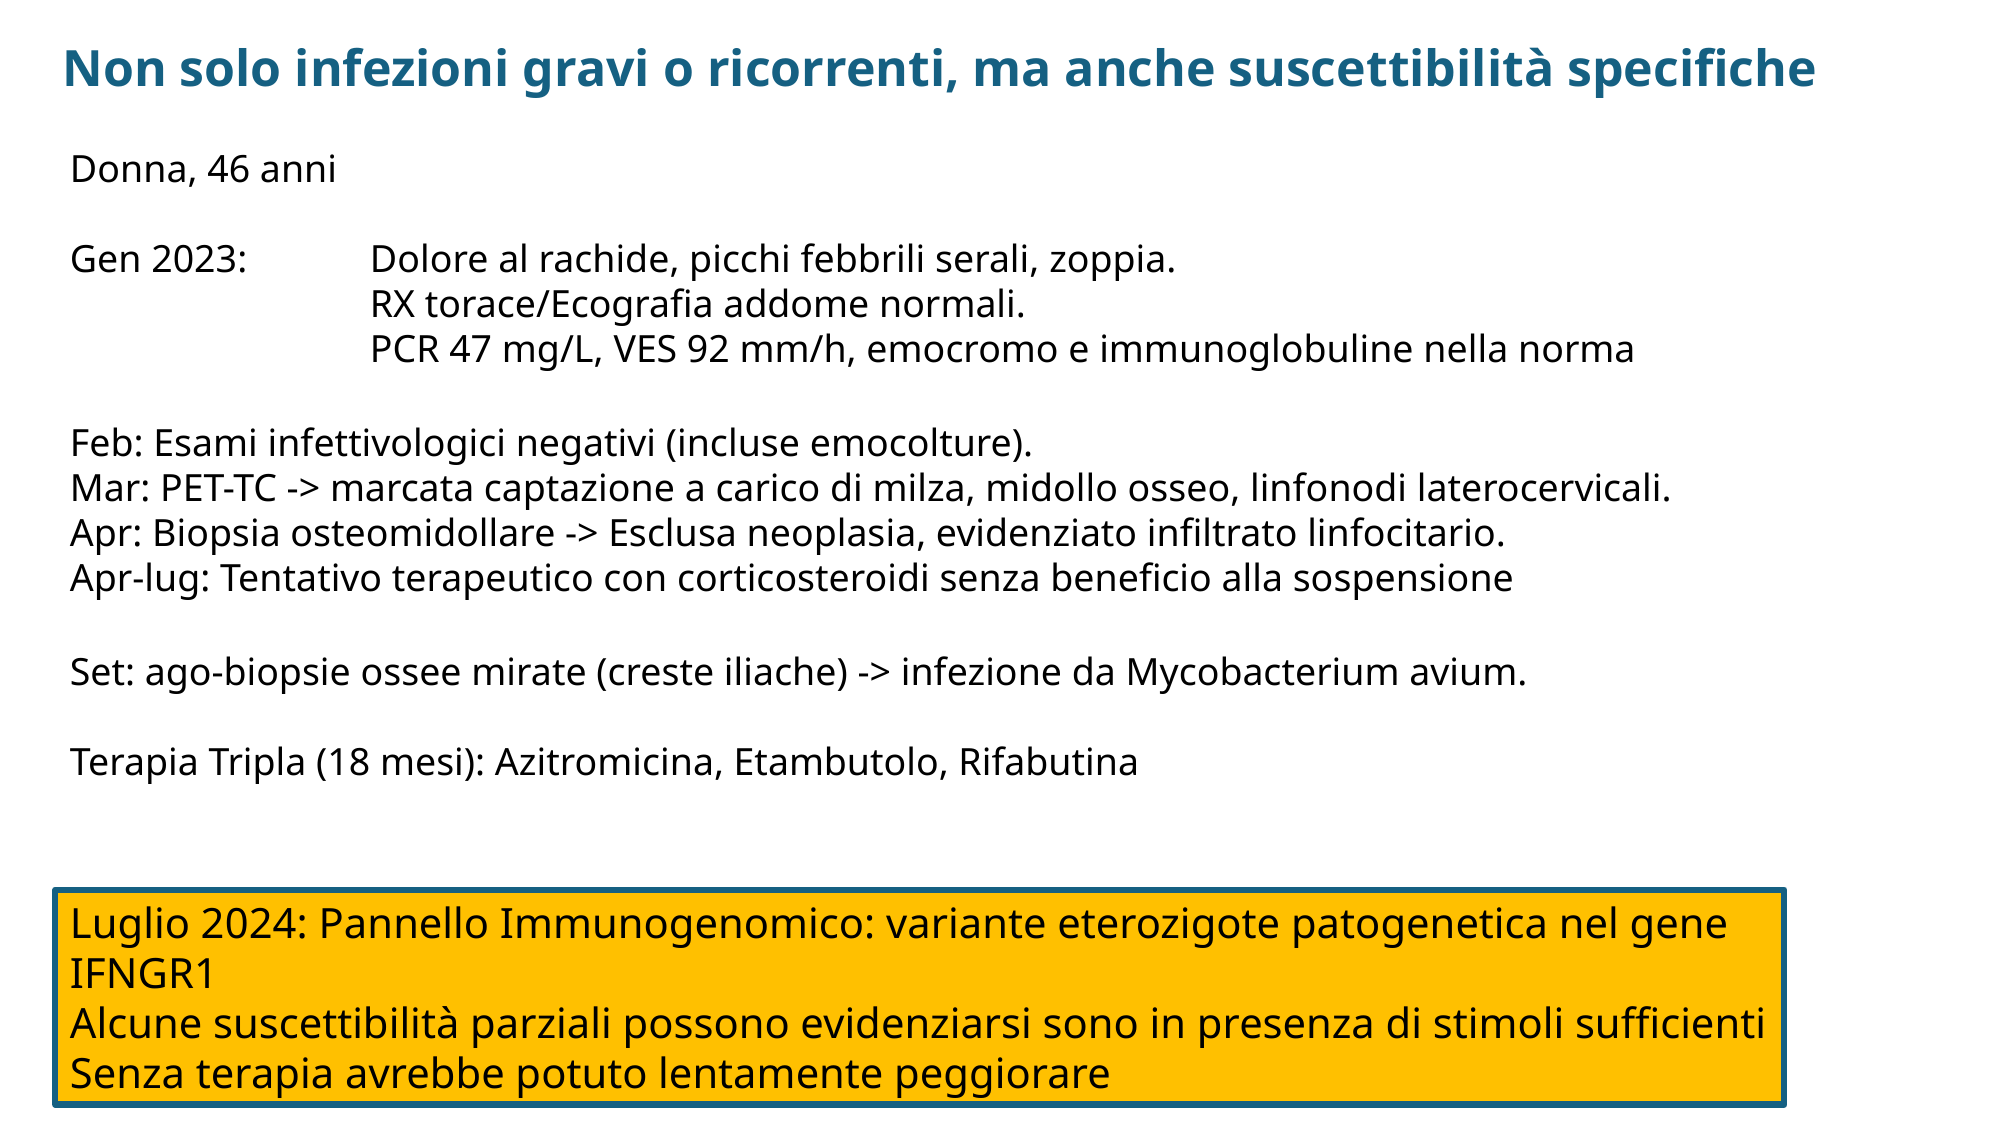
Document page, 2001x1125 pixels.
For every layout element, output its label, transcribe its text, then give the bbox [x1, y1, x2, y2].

text_box Luglio 2024: Pannello Immunogenomico: variante eterozigote patogenetica nel gene IFNGR1 Alcune suscettibilità parziali possono evidenziarsi sono in presenza di stimoli sufficienti Senza terapia avrebbe potuto lentamente peggiorare [55, 889, 1785, 1105]
text_box Feb: Esami infettivologici negativi (incluse emocolture). Mar: PET-TC -> marcata captazione a carico di milza, midollo osseo, linfonodi laterocervicali. Apr: Biopsia osteomidollare -> Esclusa neoplasia, evidenziato infiltrato linfocitario. Apr-lug: Tentativo terapeutico con corticosteroidi senza beneficio alla sospensione [55, 411, 1775, 607]
text_box Set: ago-biopsie ossee mirate (creste iliache) -> infezione da Mycobacterium avium. Terapia Tripla (18 mesi): Azitromicina, Etambutolo, Rifabutina [55, 640, 1775, 791]
text_box Donna, 46 anni Gen 2023: Dolore al rachide, picchi febbrili serali, zoppia. RX torace/Ecografia addome normali. PCR 47 mg/L, VES 92 mm/h, emocromo e immunoglobuline nella norma [55, 138, 1775, 378]
text_box Non solo infezioni gravi o ricorrenti, ma anche suscettibilità specifiche [47, 29, 1937, 104]
